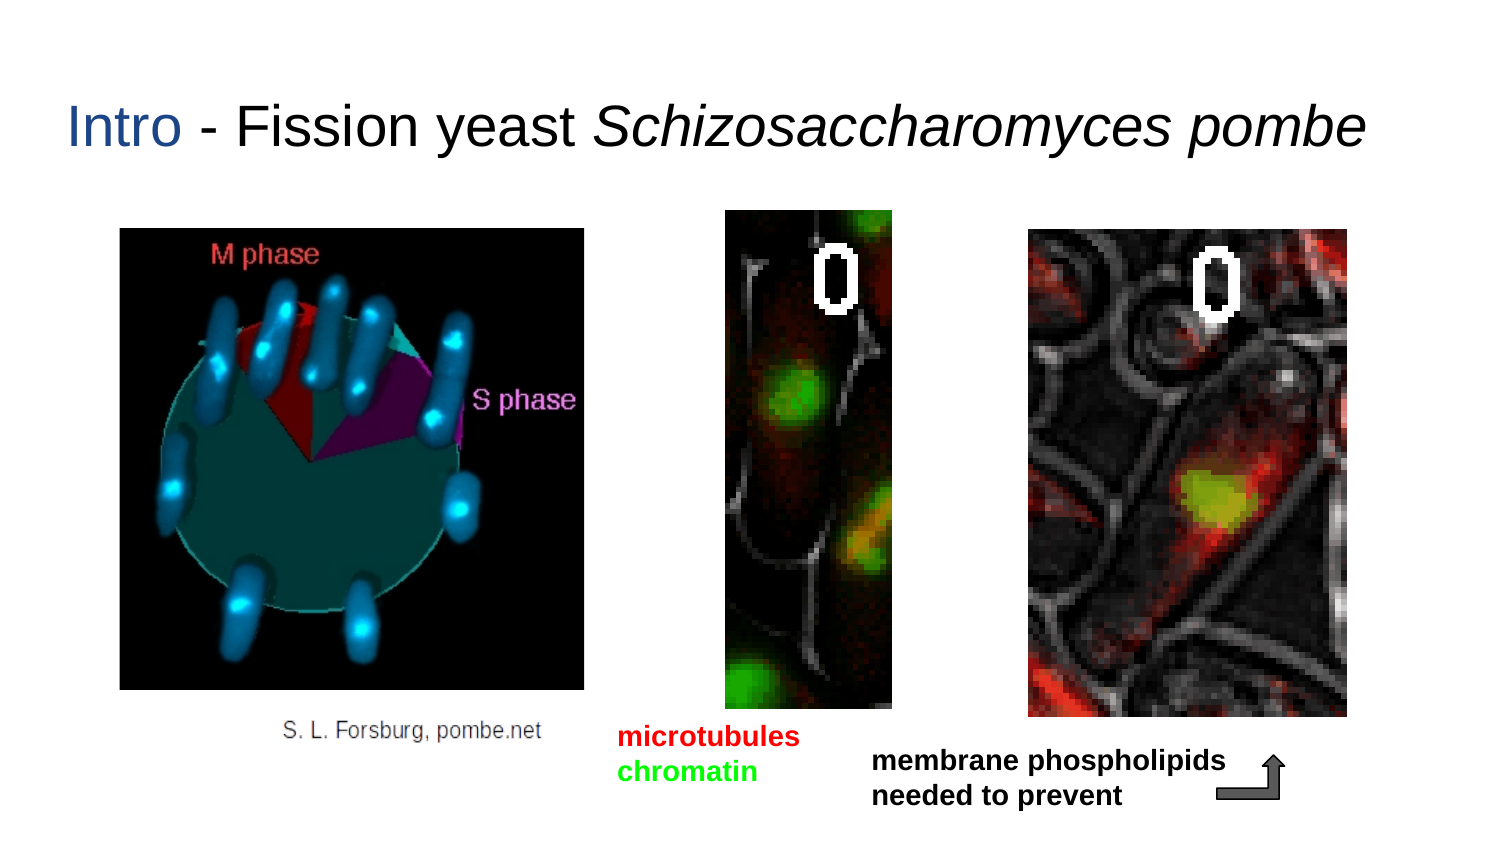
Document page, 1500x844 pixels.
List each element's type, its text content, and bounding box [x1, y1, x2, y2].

picture [119, 228, 585, 691]
picture [1028, 229, 1347, 718]
picture [725, 210, 892, 709]
text_box membrane phospholipids needed to prevent [856, 726, 1267, 827]
text_box [1216, 754, 1285, 800]
title Intro - Fission yeast Schizosaccharomyces pombe [51, 72, 1449, 167]
picture [238, 711, 620, 757]
text_box microtubules chromatin [602, 702, 865, 803]
